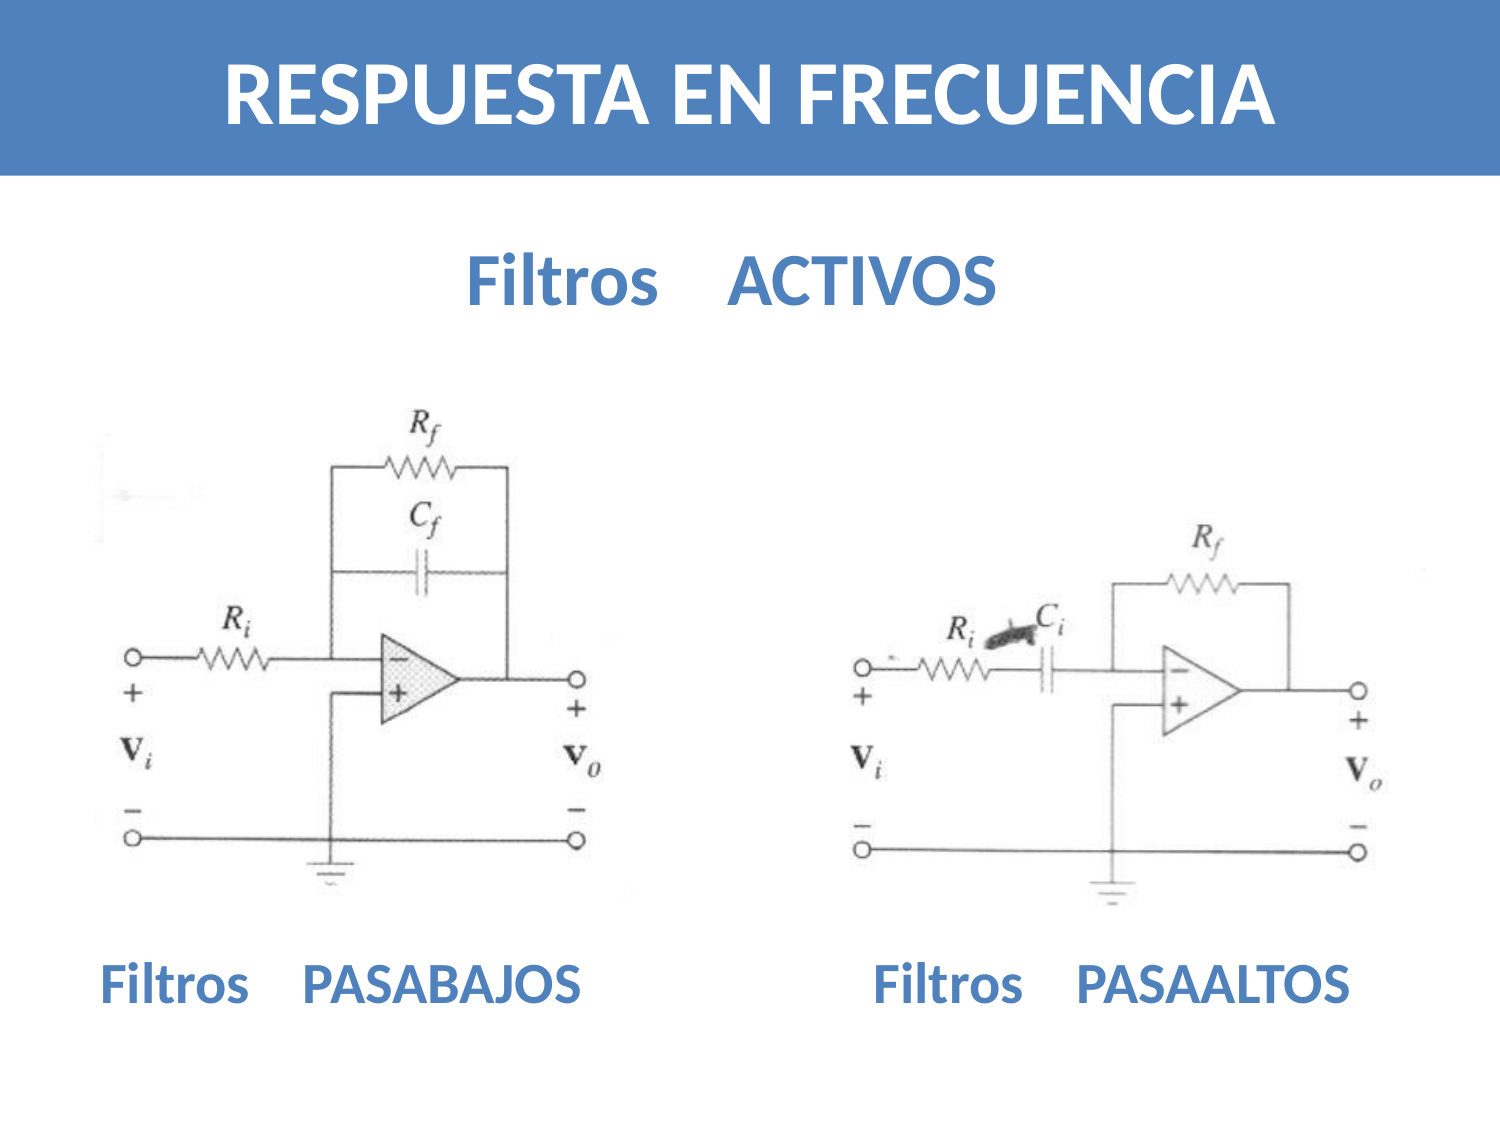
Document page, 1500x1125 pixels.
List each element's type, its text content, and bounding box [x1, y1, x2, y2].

text_box Filtros ACTIVOS [363, 222, 1102, 328]
picture [808, 491, 1434, 921]
picture [93, 386, 655, 909]
text_box Filtros PASAALTOS [858, 937, 1366, 1023]
title RESPUESTA EN FRECUENCIA [0, 0, 1500, 176]
text_box Filtros PASABAJOS [85, 937, 597, 1023]
